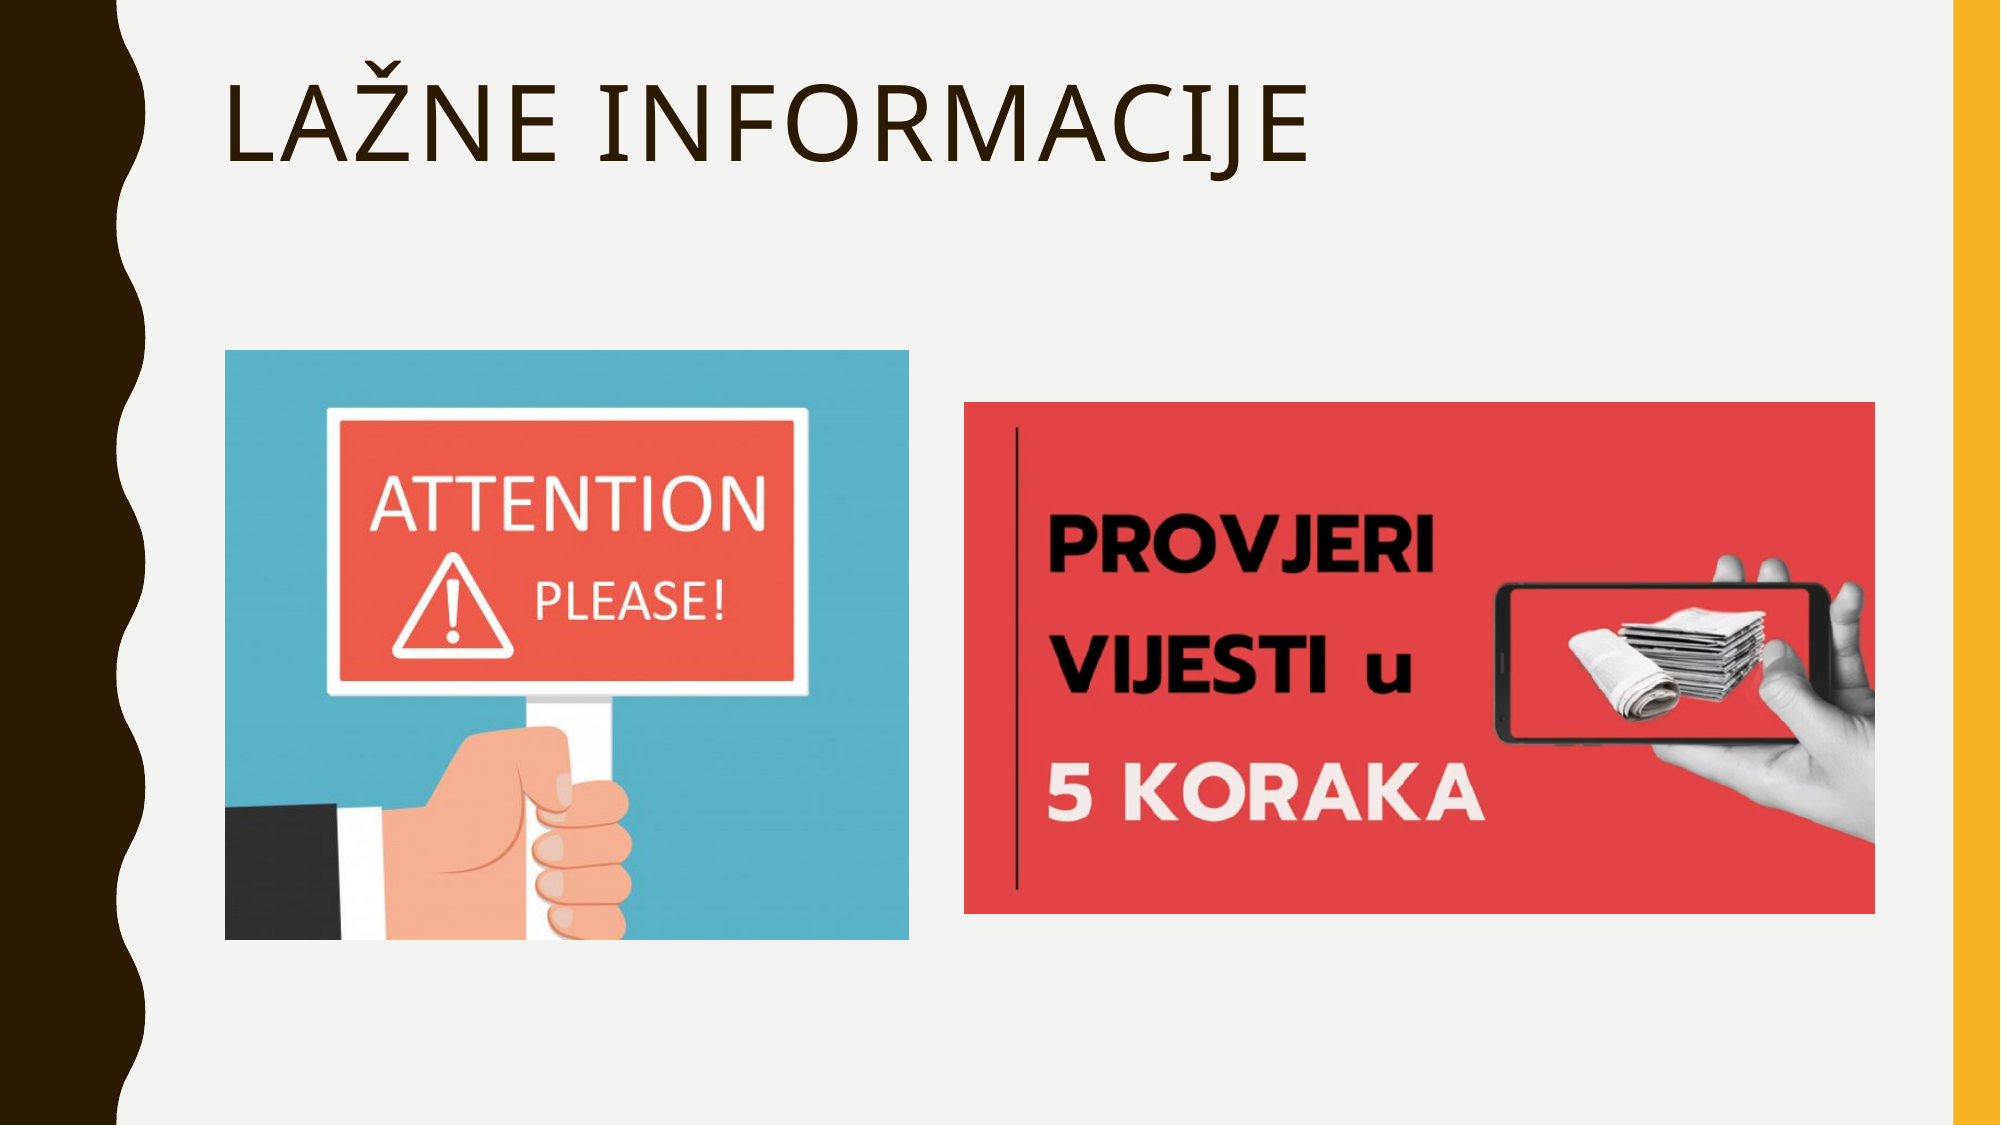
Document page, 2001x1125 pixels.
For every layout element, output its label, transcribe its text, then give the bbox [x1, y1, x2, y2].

picture [964, 402, 1875, 914]
title Lažne informacije [205, 62, 1875, 308]
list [225, 350, 909, 940]
